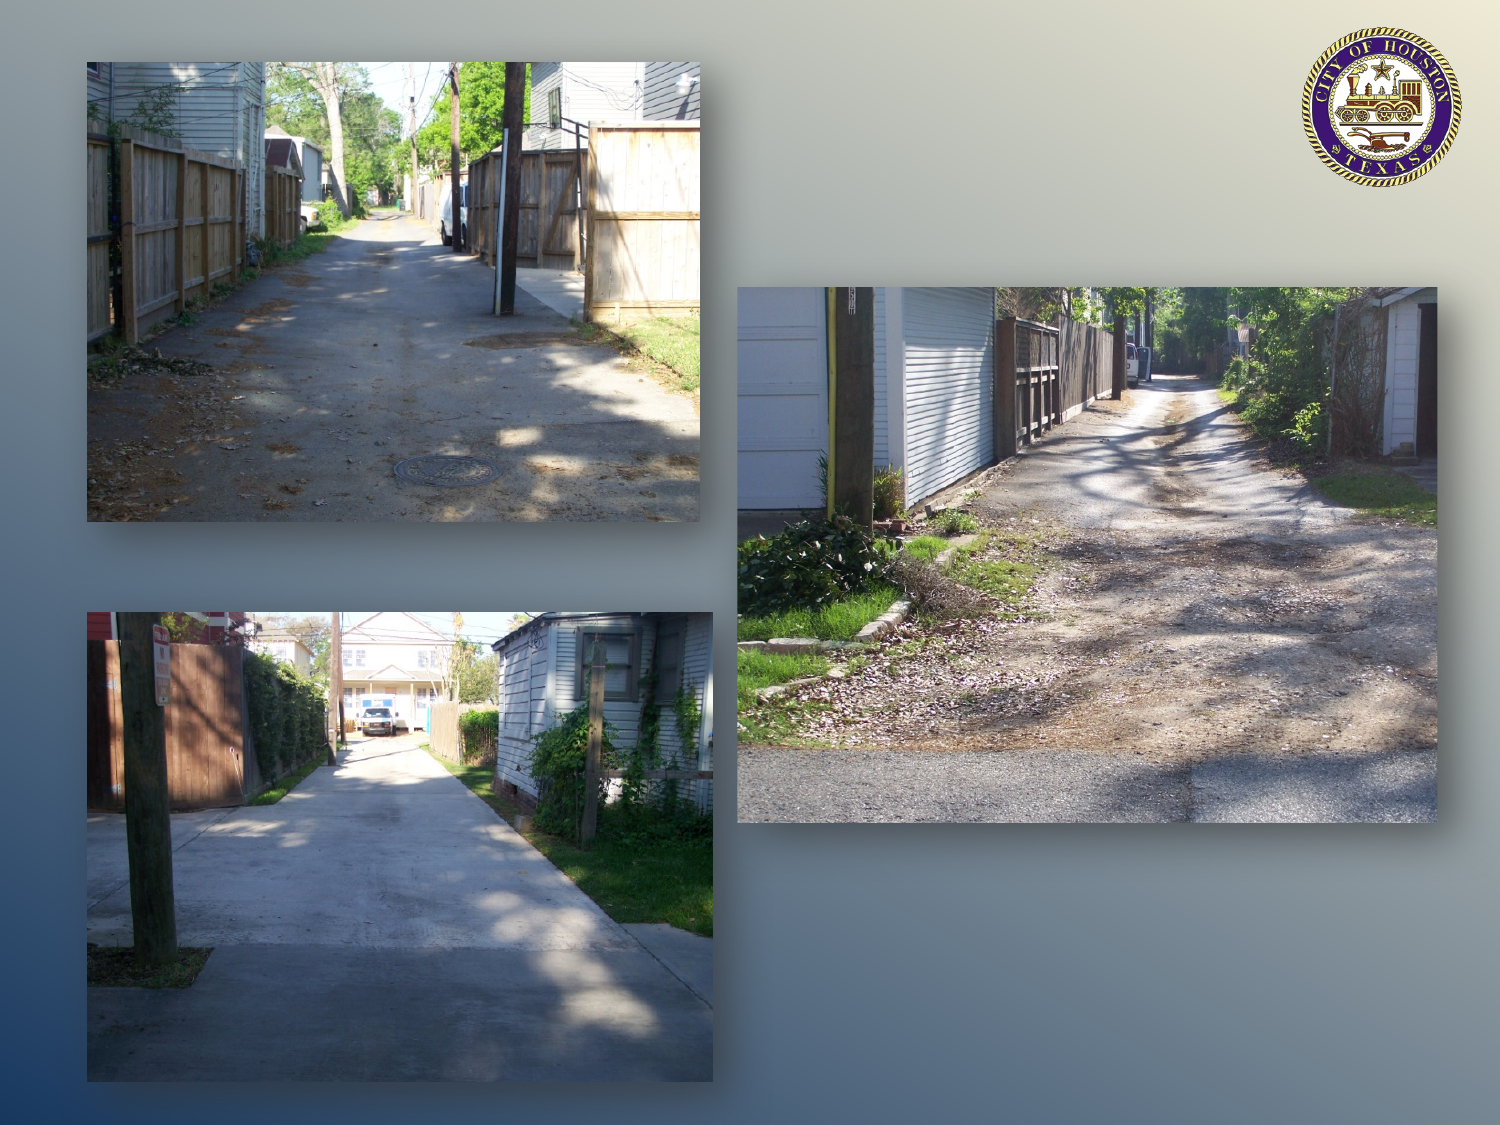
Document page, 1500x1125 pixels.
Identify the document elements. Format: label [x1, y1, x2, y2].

picture [87, 612, 713, 1082]
picture [87, 62, 701, 523]
picture [1299, 24, 1463, 190]
picture [737, 287, 1438, 823]
